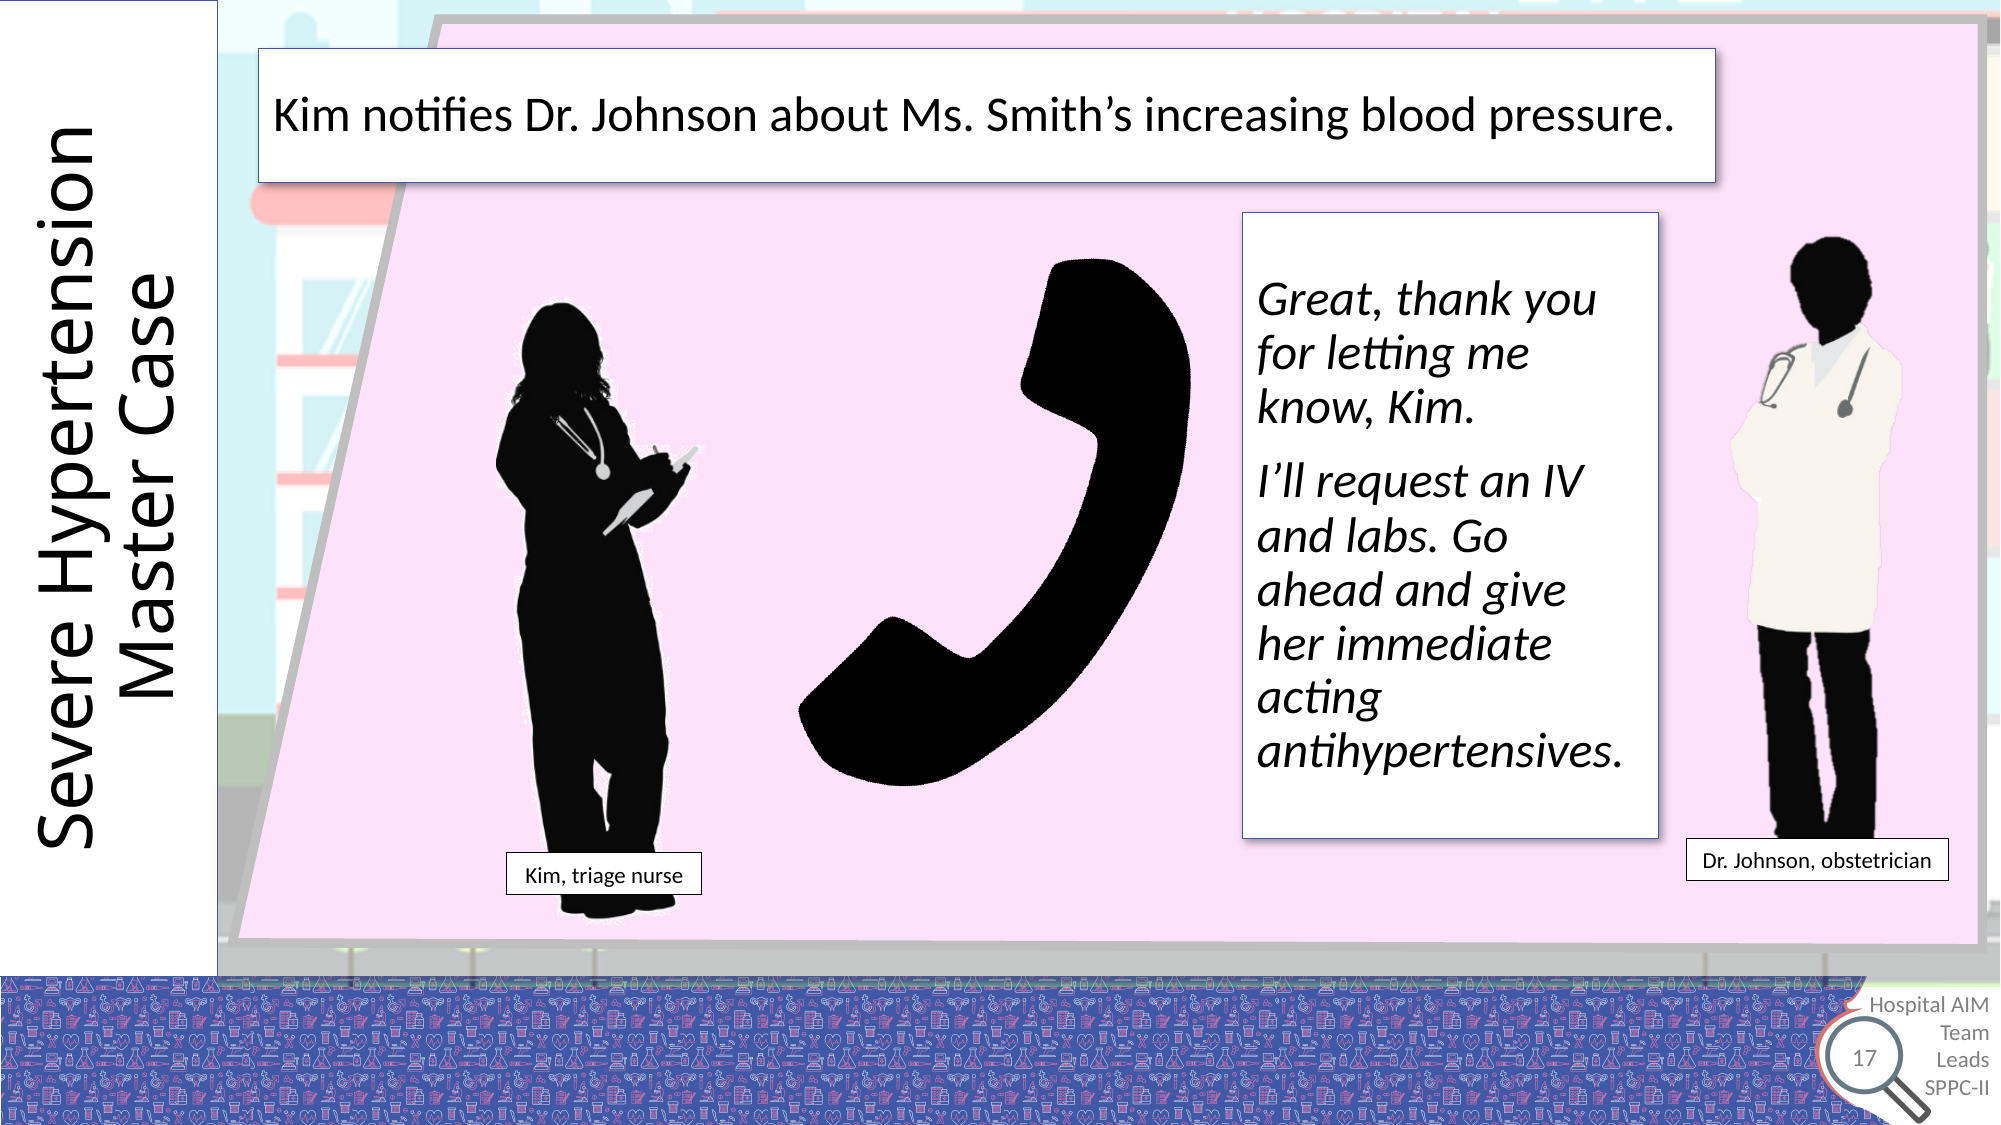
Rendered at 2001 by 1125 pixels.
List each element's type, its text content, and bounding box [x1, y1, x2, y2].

picture [495, 143, 1303, 941]
text_box [231, 193, 1984, 950]
picture [1658, 212, 1992, 881]
list Great, thank you for letting me know, Kim. I’ll request an IV and labs. Go ahead and give her immediate acting antihypertensives. [1242, 212, 1658, 839]
title Severe Hypertension Master Case [0, 0, 218, 977]
list Kim notifies Dr. Johnson about Ms. Smith’s increasing blood pressure. [258, 48, 1716, 183]
slide_number 17 [1829, 1026, 1900, 1087]
text_box [431, 18, 1984, 212]
picture [0, 976, 1992, 1125]
